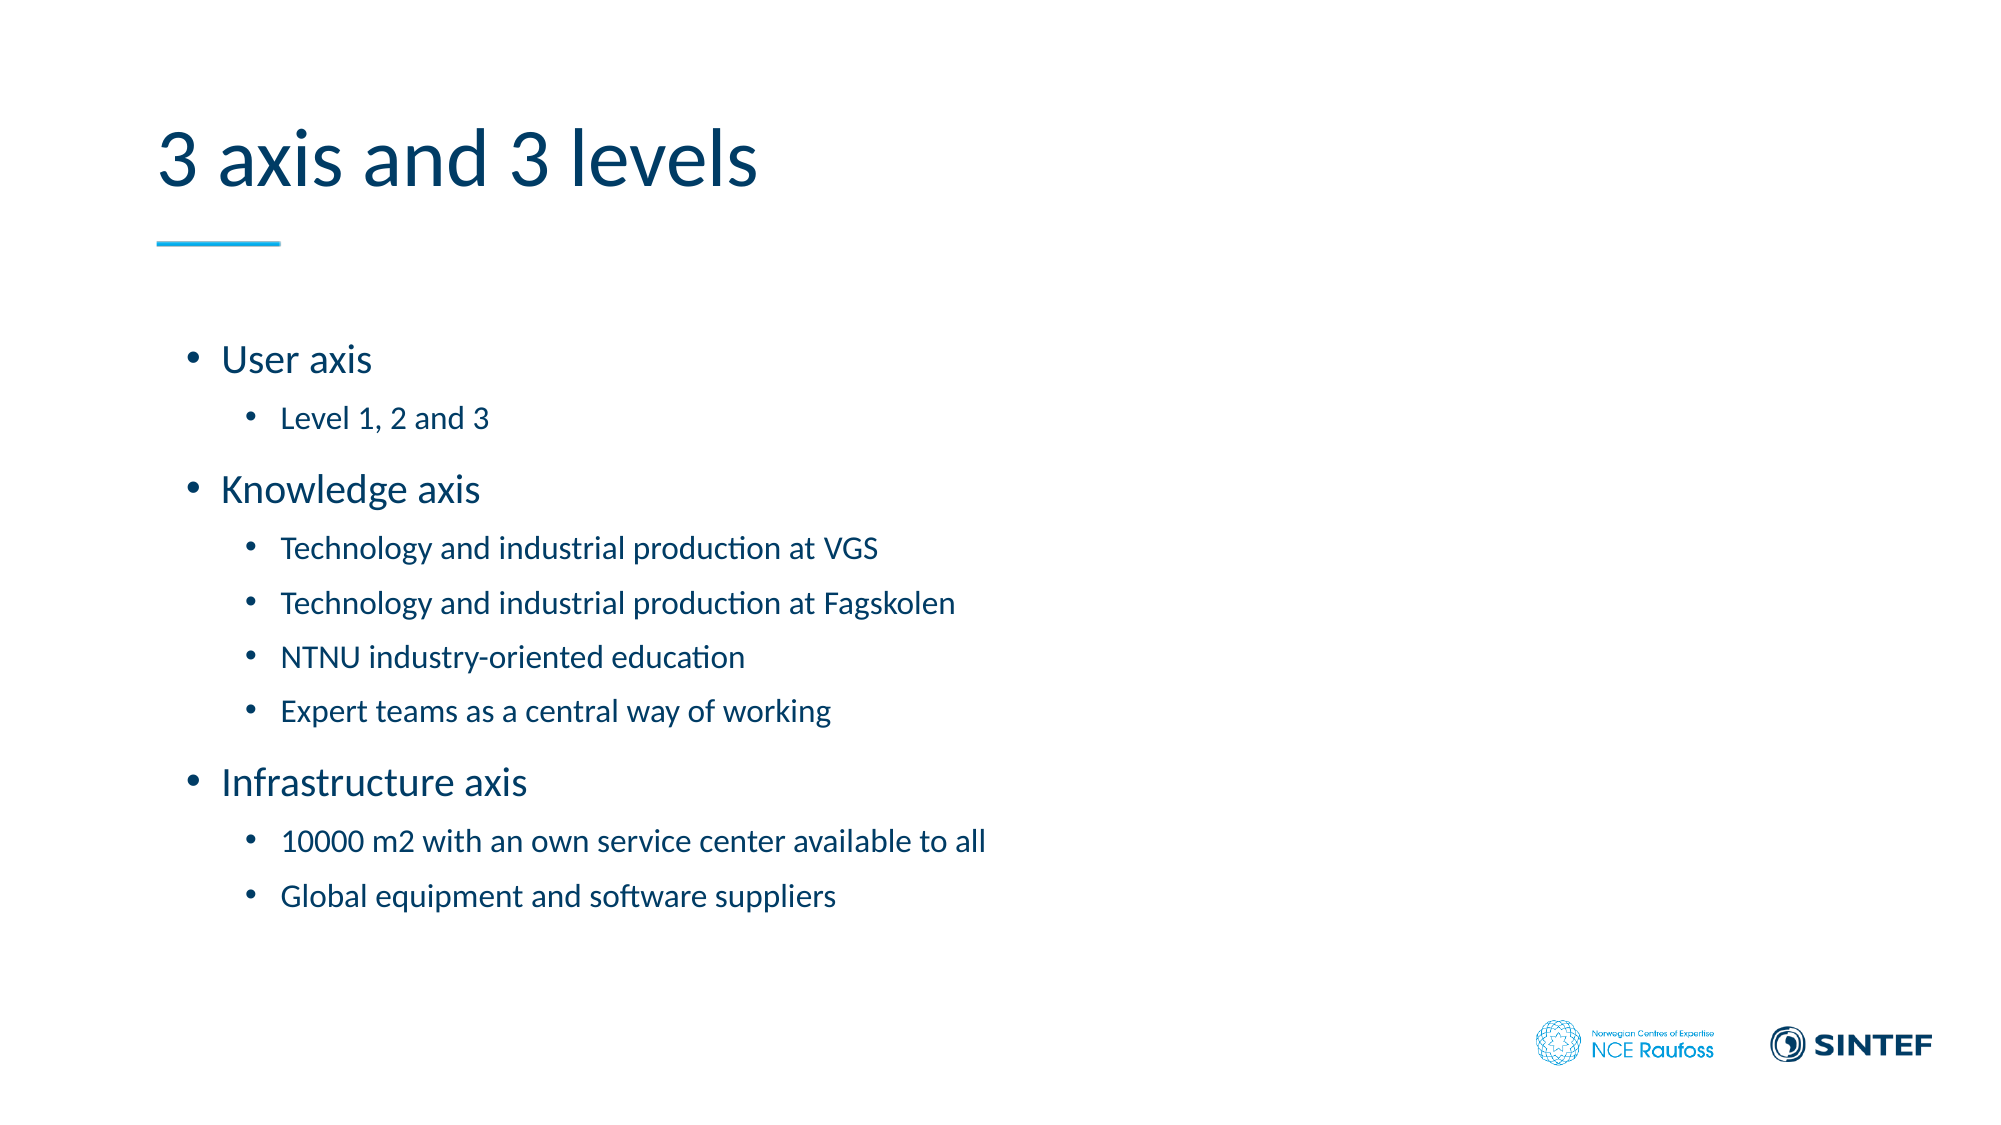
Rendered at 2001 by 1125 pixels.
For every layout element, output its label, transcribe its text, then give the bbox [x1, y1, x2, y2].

picture [1770, 1026, 1932, 1062]
title 3 axis and 3 levels [156, 102, 1865, 248]
picture [1519, 1008, 1730, 1077]
list User axis Level 1, 2 and 3 Knowledge axis Technology and industrial production at VGS Technology and industrial production at Fagskolen NTNU industry-oriented education Expert teams as a central way of working Infrastructure axis 10000 m2 with an own service center available to all Global equipment and software suppliers [156, 327, 1835, 1004]
